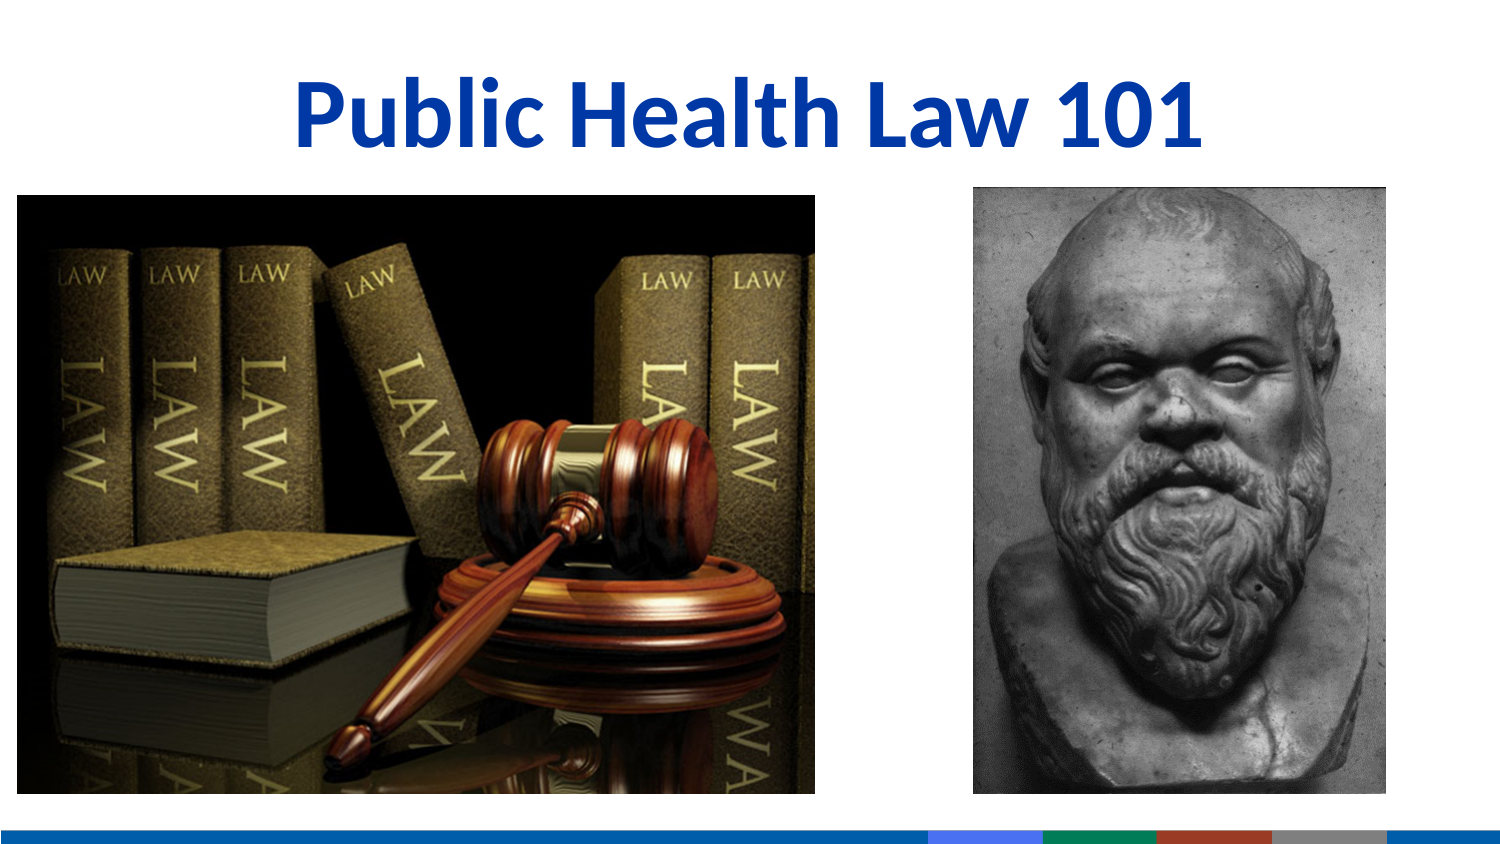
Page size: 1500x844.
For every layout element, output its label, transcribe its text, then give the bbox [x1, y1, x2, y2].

picture [973, 187, 1386, 794]
title Public Health Law 101 [75, 33, 1425, 175]
picture [17, 195, 815, 794]
picture [1, 823, 1500, 844]
